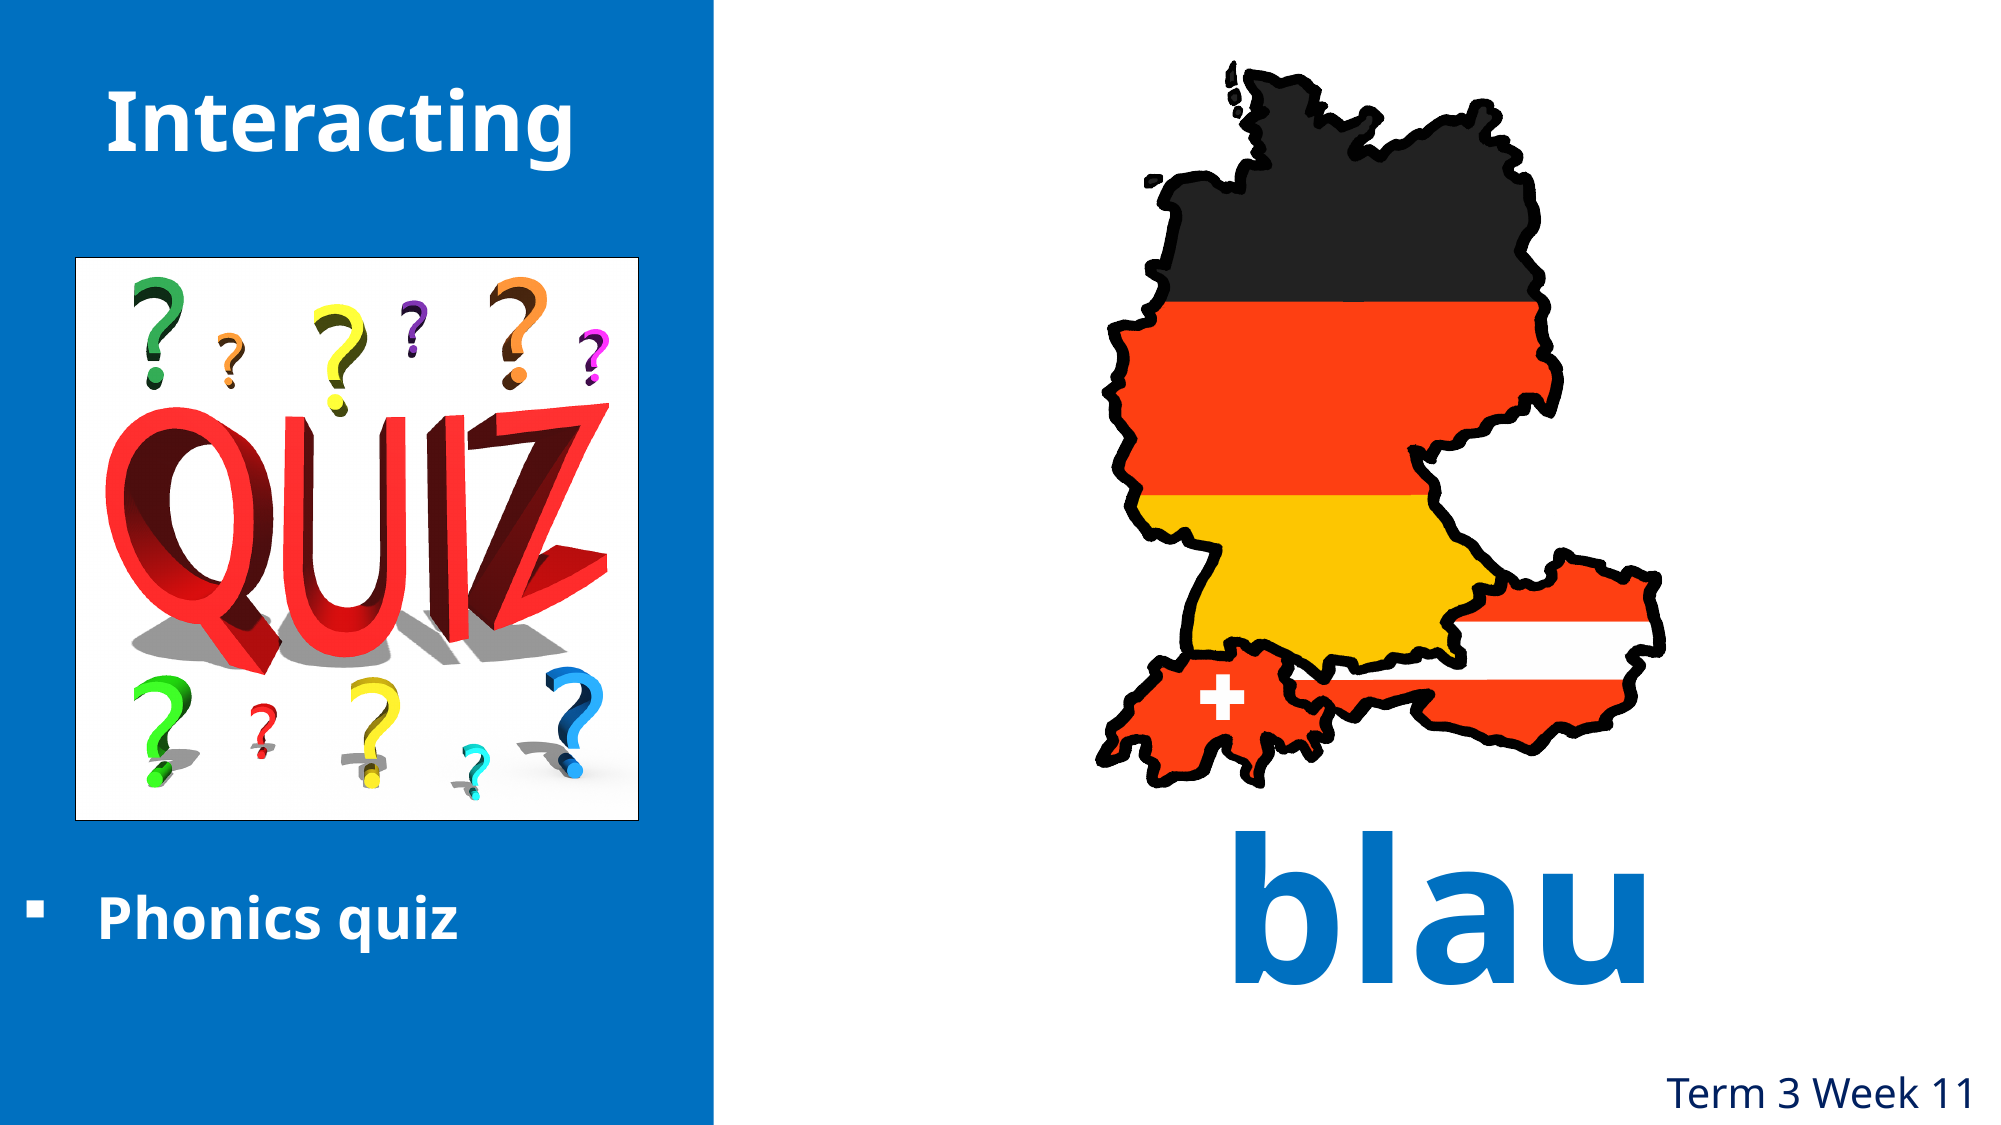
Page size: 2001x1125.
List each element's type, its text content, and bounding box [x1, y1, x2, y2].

text_box Term 3 Week 11 [1338, 1059, 1993, 1125]
text_box Phonics quiz [7, 874, 757, 1100]
text_box blau [977, 776, 1904, 1032]
text_box [0, 0, 714, 1125]
title Interacting [0, 30, 700, 219]
picture [1062, 39, 1689, 841]
picture [75, 257, 639, 821]
